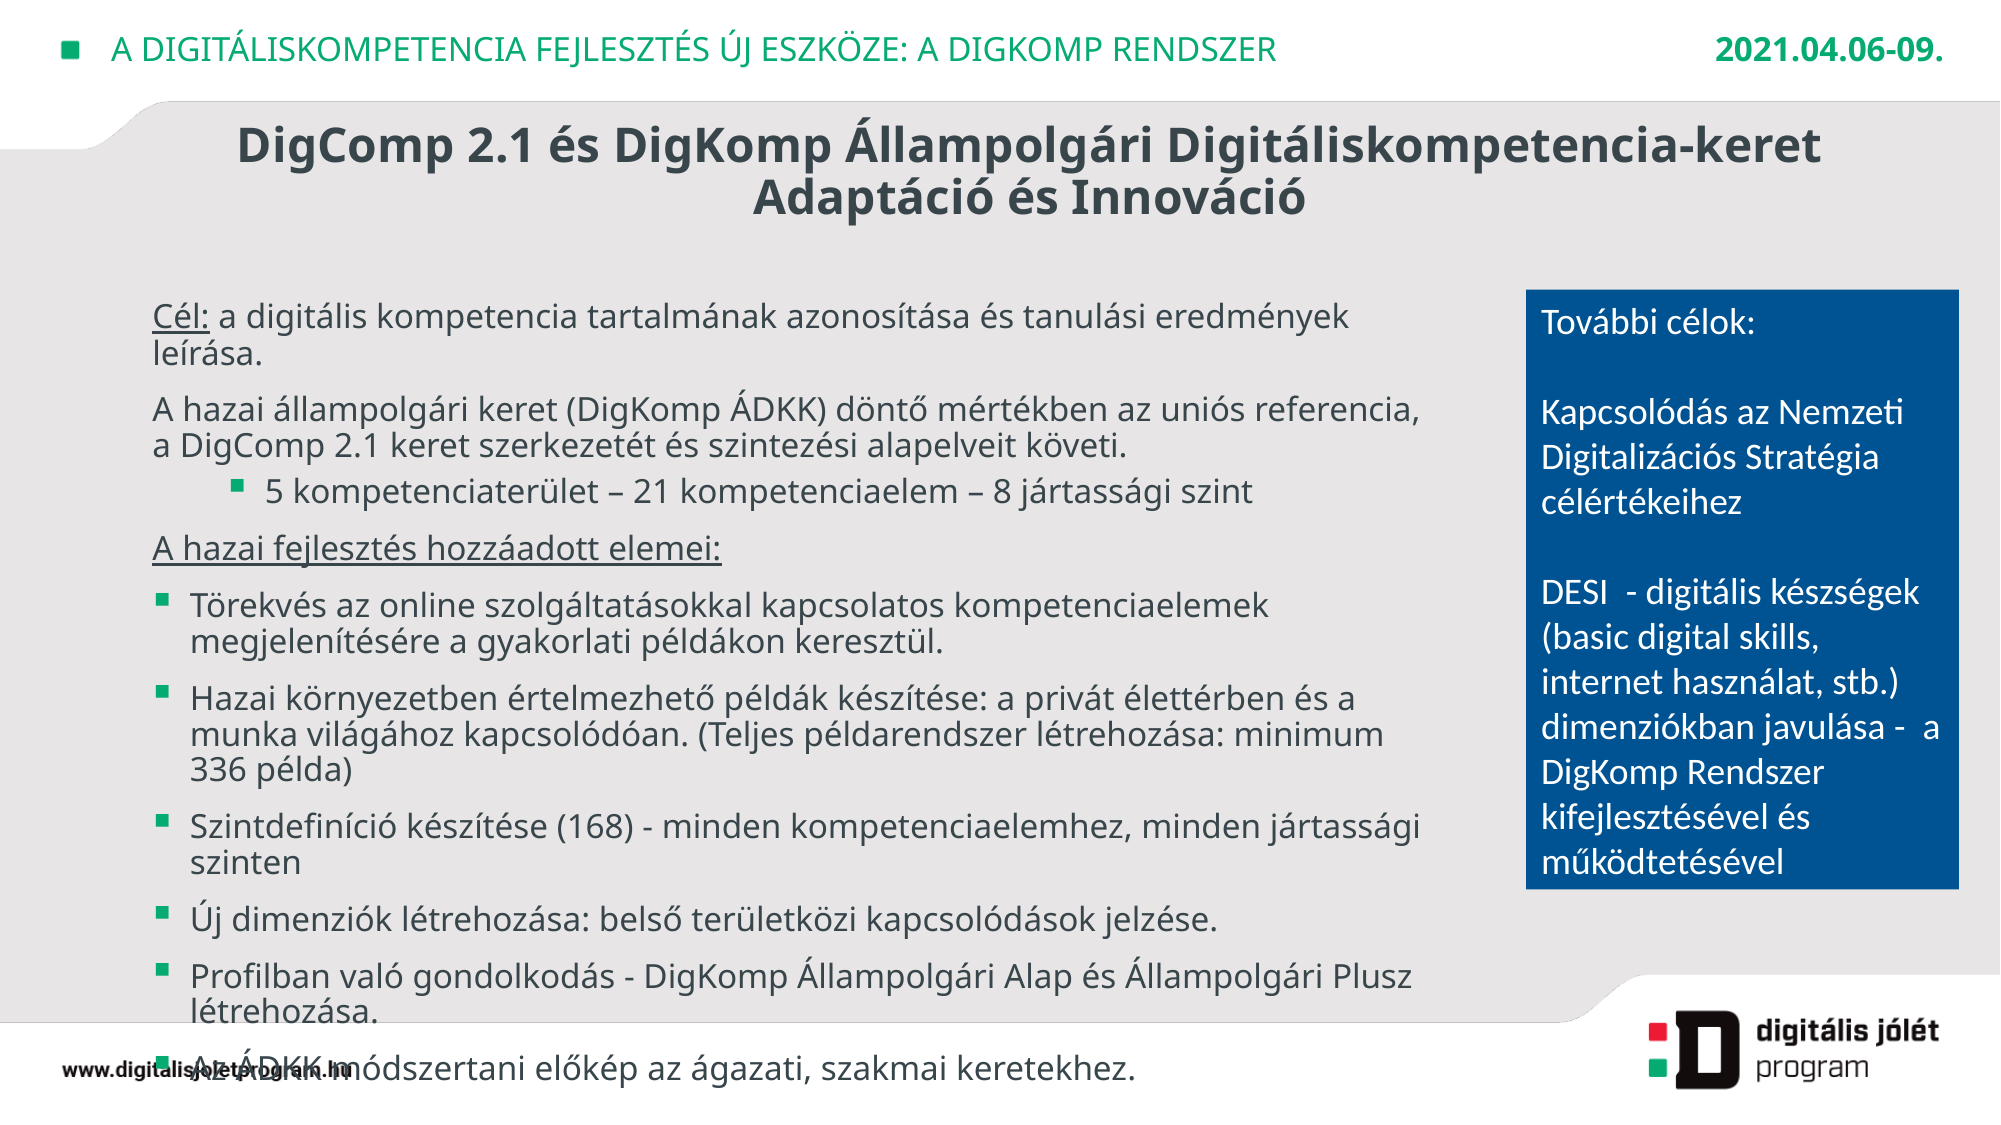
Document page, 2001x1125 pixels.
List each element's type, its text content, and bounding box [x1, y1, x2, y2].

footer A digitáliskompetencia fejlesztés új eszköze: a DigKomp Rendszer [96, 20, 1488, 81]
list Cél: a digitális kompetencia tartalmának azonosítása és tanulási eredmények leírása. A hazai állampolgári keret (DigKomp ÁDKK) döntő mértékben az uniós referencia, a DigComp 2.1 keret szerkezetét és szintezési alapelveit követi. 5 kompetenciaterület – 21 kompetenciaelem – 8 jártassági szint A hazai fejlesztés hozzáadott elemei: Törekvés az online szolgáltatásokkal kapcsolatos kompetenciaelemek megjelenítésére a gyakorlati példákon keresztül. Hazai környezetben értelmezhető példák készítése: a privát élettérben és a munka világához kapcsolódóan. (Teljes példarendszer létrehozása: minimum 336 példa) Szintdefiníció készítése (168) - minden kompetenciaelemhez, minden jártassági szinten Új dimenziók létrehozása: belső területközi kapcsolódások jelzése. Profilban való gondolkodás - DigKomp Állampolgári Alap és Állampolgári Plusz létrehozása. Az ÁDKK módszertani előkép az ágazati, szakmai keretekhez. [137, 232, 1451, 986]
title DigComp 2.1 és DigKomp Állampolgári Digitáliskompetencia-keret Adaptáció és Innováció [168, 104, 1894, 233]
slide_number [1508, 20, 1959, 81]
text_box További célok: Kapcsolódás az Nemzeti Digitalizációs Stratégia célértékeihez DESI - digitális készségek (basic digital skills, internet használat, stb.) dimenziókban javulása - a DigKomp Rendszer kifejlesztésével és működtetésével [1526, 289, 1959, 890]
picture [0, 0, 2000, 1125]
